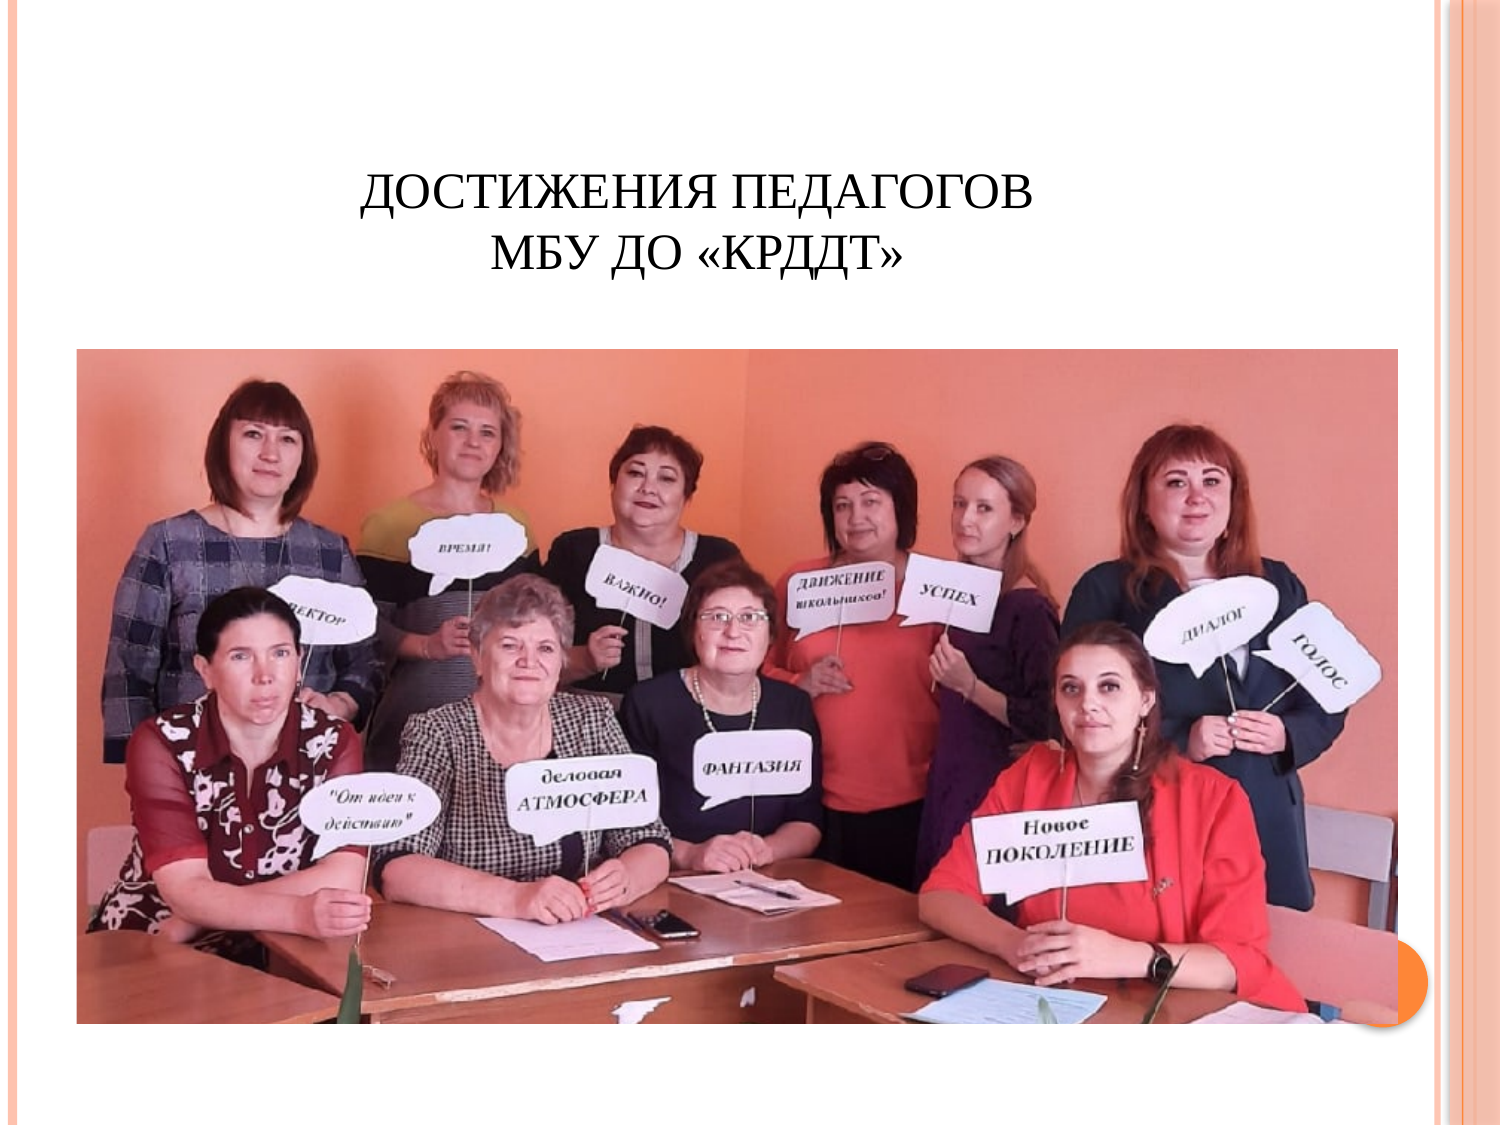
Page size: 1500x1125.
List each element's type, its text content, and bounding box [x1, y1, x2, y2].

title Достижения педагогов МБУ ДО «КРДДТ» [64, 149, 1331, 338]
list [76, 349, 1416, 1024]
